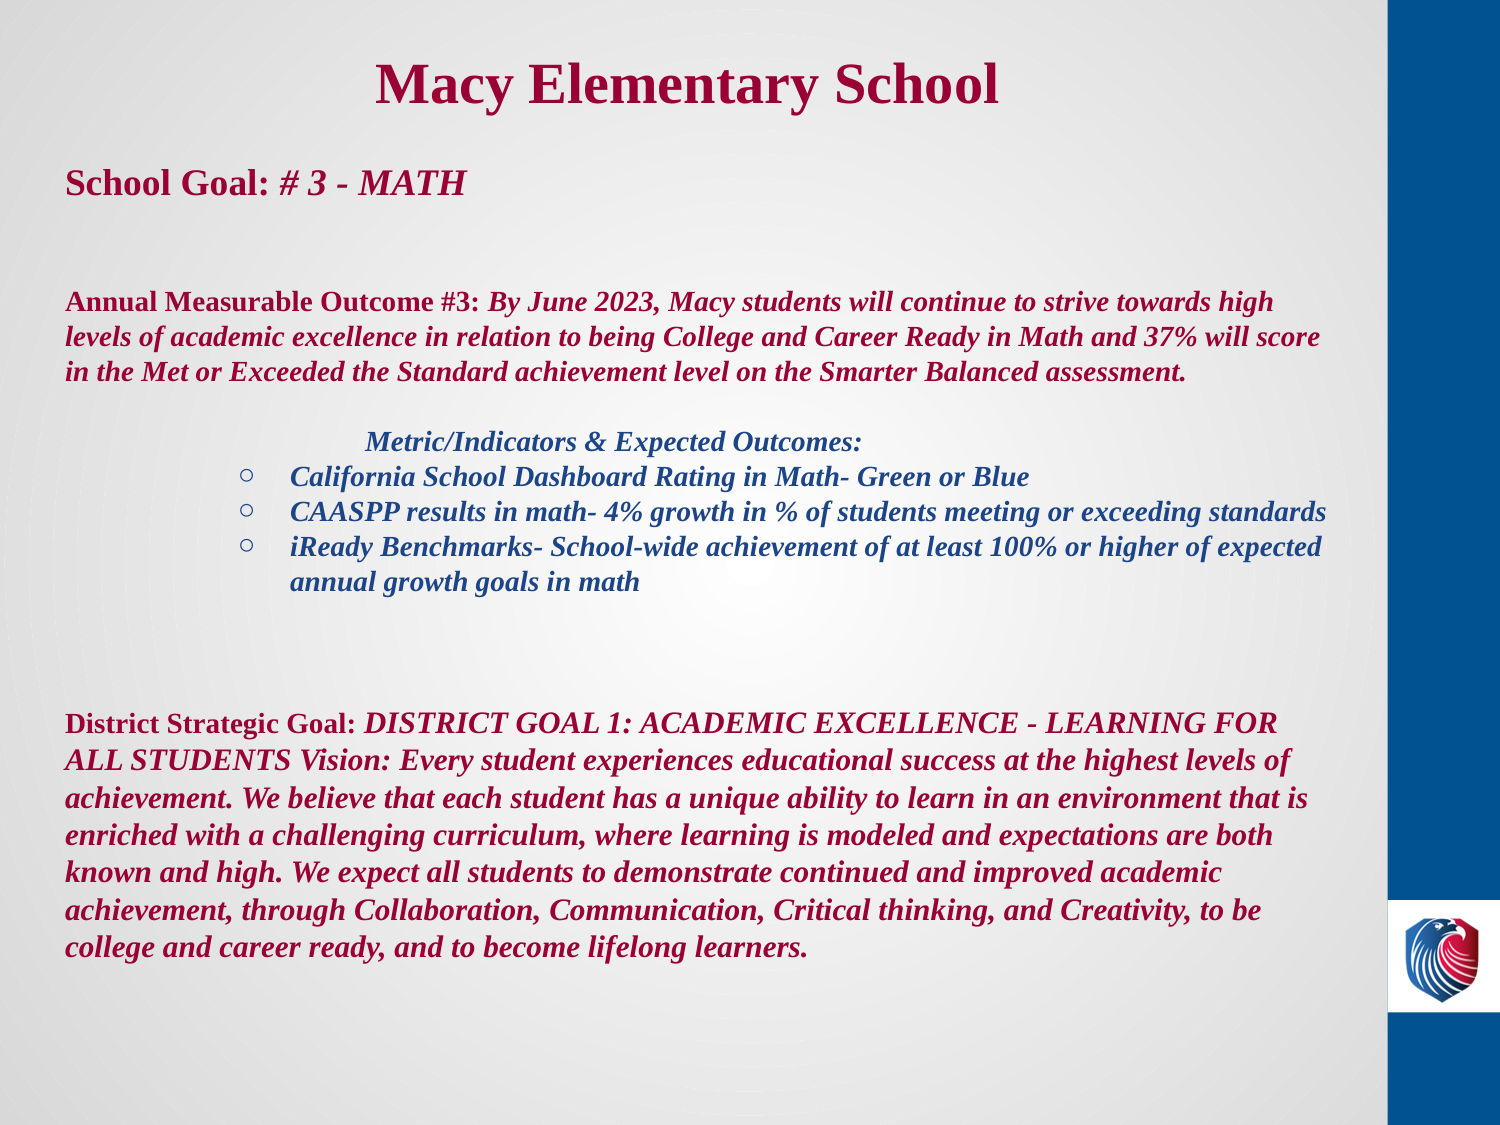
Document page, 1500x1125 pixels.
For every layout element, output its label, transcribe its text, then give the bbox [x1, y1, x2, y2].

text_box School Goal: # 3 - MATH Annual Measurable Outcome #3: By June 2023, Macy students will continue to strive towards high levels of academic excellence in relation to being College and Career Ready in Math and 37% will score in the Met or Exceeded the Standard achievement level on the Smarter Balanced assessment. Metric/Indicators & Expected Outcomes: California School Dashboard Rating in Math- Green or Blue CAASPP results in math- 4% growth in % of students meeting or exceeding standards iReady Benchmarks- School-wide achievement of at least 100% or higher of expected annual growth goals in math District Strategic Goal: DISTRICT GOAL 1: ACADEMIC EXCELLENCE - LEARNING FOR ALL STUDENTS Vision: Every student experiences educational success at the highest levels of achievement. We believe that each student has a unique ability to learn in an environment that is enriched with a challenging curriculum, where learning is modeled and expectations are both known and high. We expect all students to demonstrate continued and improved academic achievement, through Collaboration, Communication, Critical thinking, and Creativity, to be college and career ready, and to become lifelong learners. [49, 149, 1353, 1019]
picture [1399, 912, 1486, 1008]
text_box Macy Elementary School [124, 37, 1250, 123]
